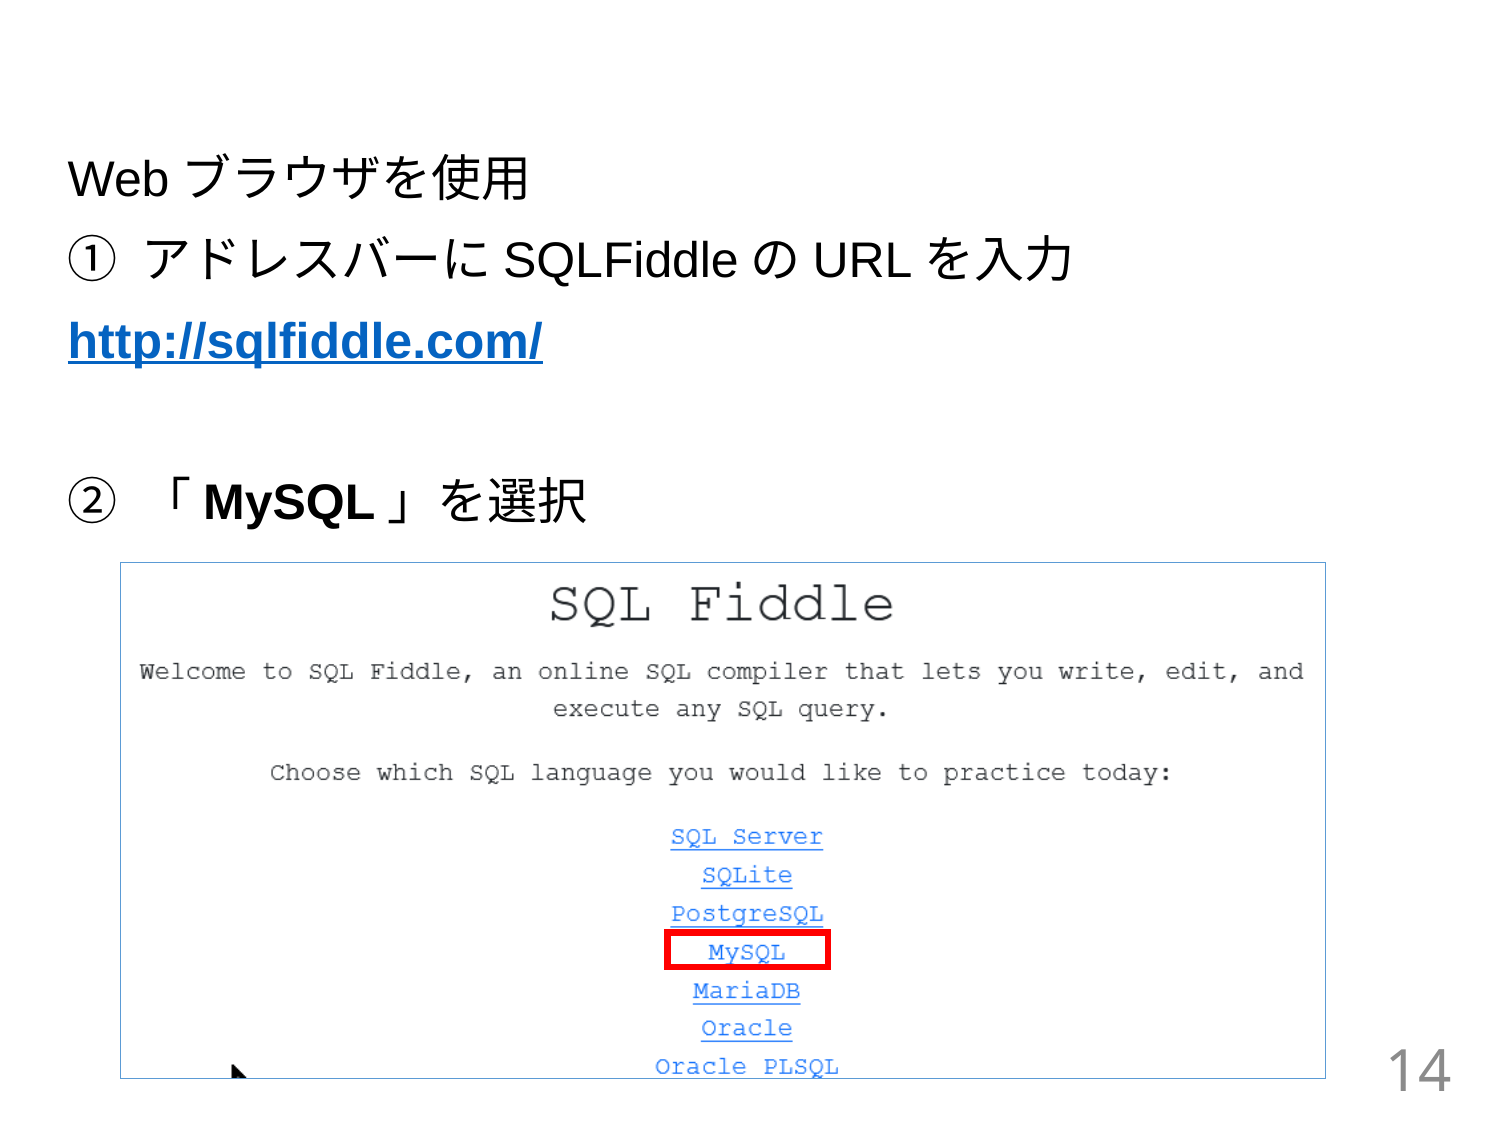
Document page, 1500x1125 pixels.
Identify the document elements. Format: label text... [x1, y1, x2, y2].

list Webブラウザを使用 ① アドレスバーにSQLFiddleのURLを入力 http://sqlfiddle.com/ ② 「MySQL」を選択 [52, 138, 1441, 1014]
picture [120, 562, 1326, 1079]
slide_number 14 [1129, 1042, 1467, 1103]
